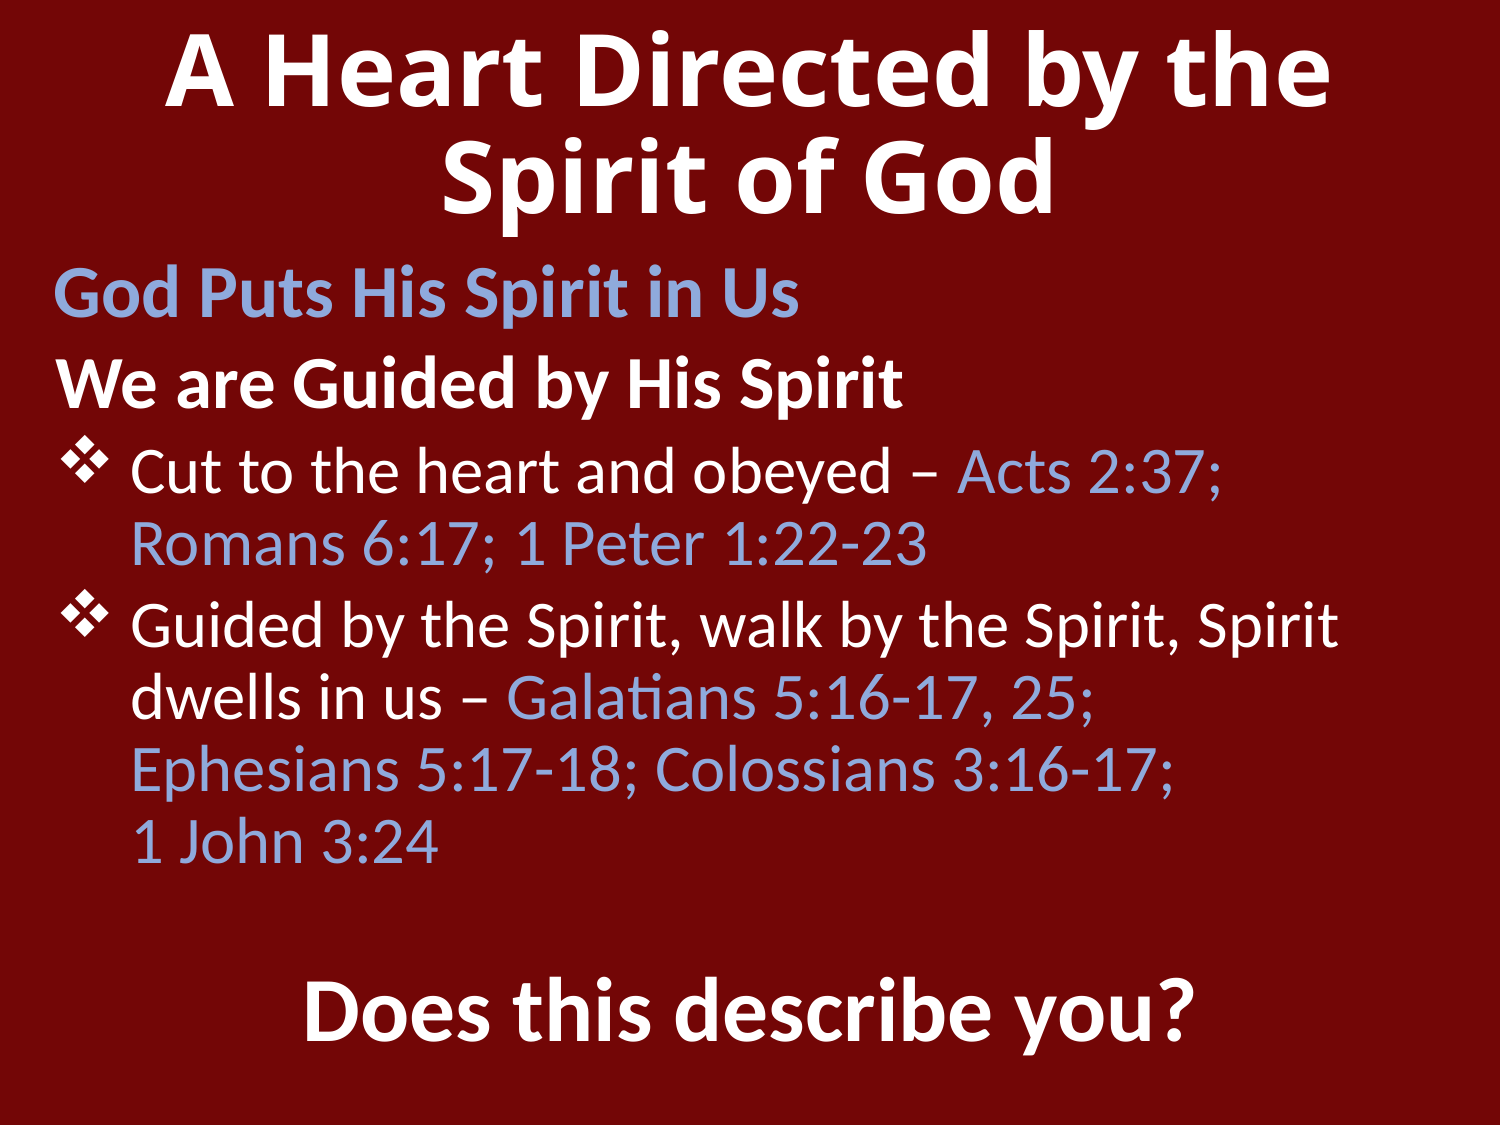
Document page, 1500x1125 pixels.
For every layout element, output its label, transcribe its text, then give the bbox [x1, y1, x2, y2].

title A Heart Directed by the Spirit of God [38, 0, 1462, 245]
list God Puts His Spirit in Us We are Guided by His Spirit Cut to the heart and obeyed – Acts 2:37; Romans 6:17; 1 Peter 1:22-23 Guided by the Spirit, walk by the Spirit, Spirit dwells in us – Galatians 5:16-17, 25; Ephesians 5:17-18; Colossians 3:16-17; 1 John 3:24 Does this describe you? [38, 245, 1462, 1086]
